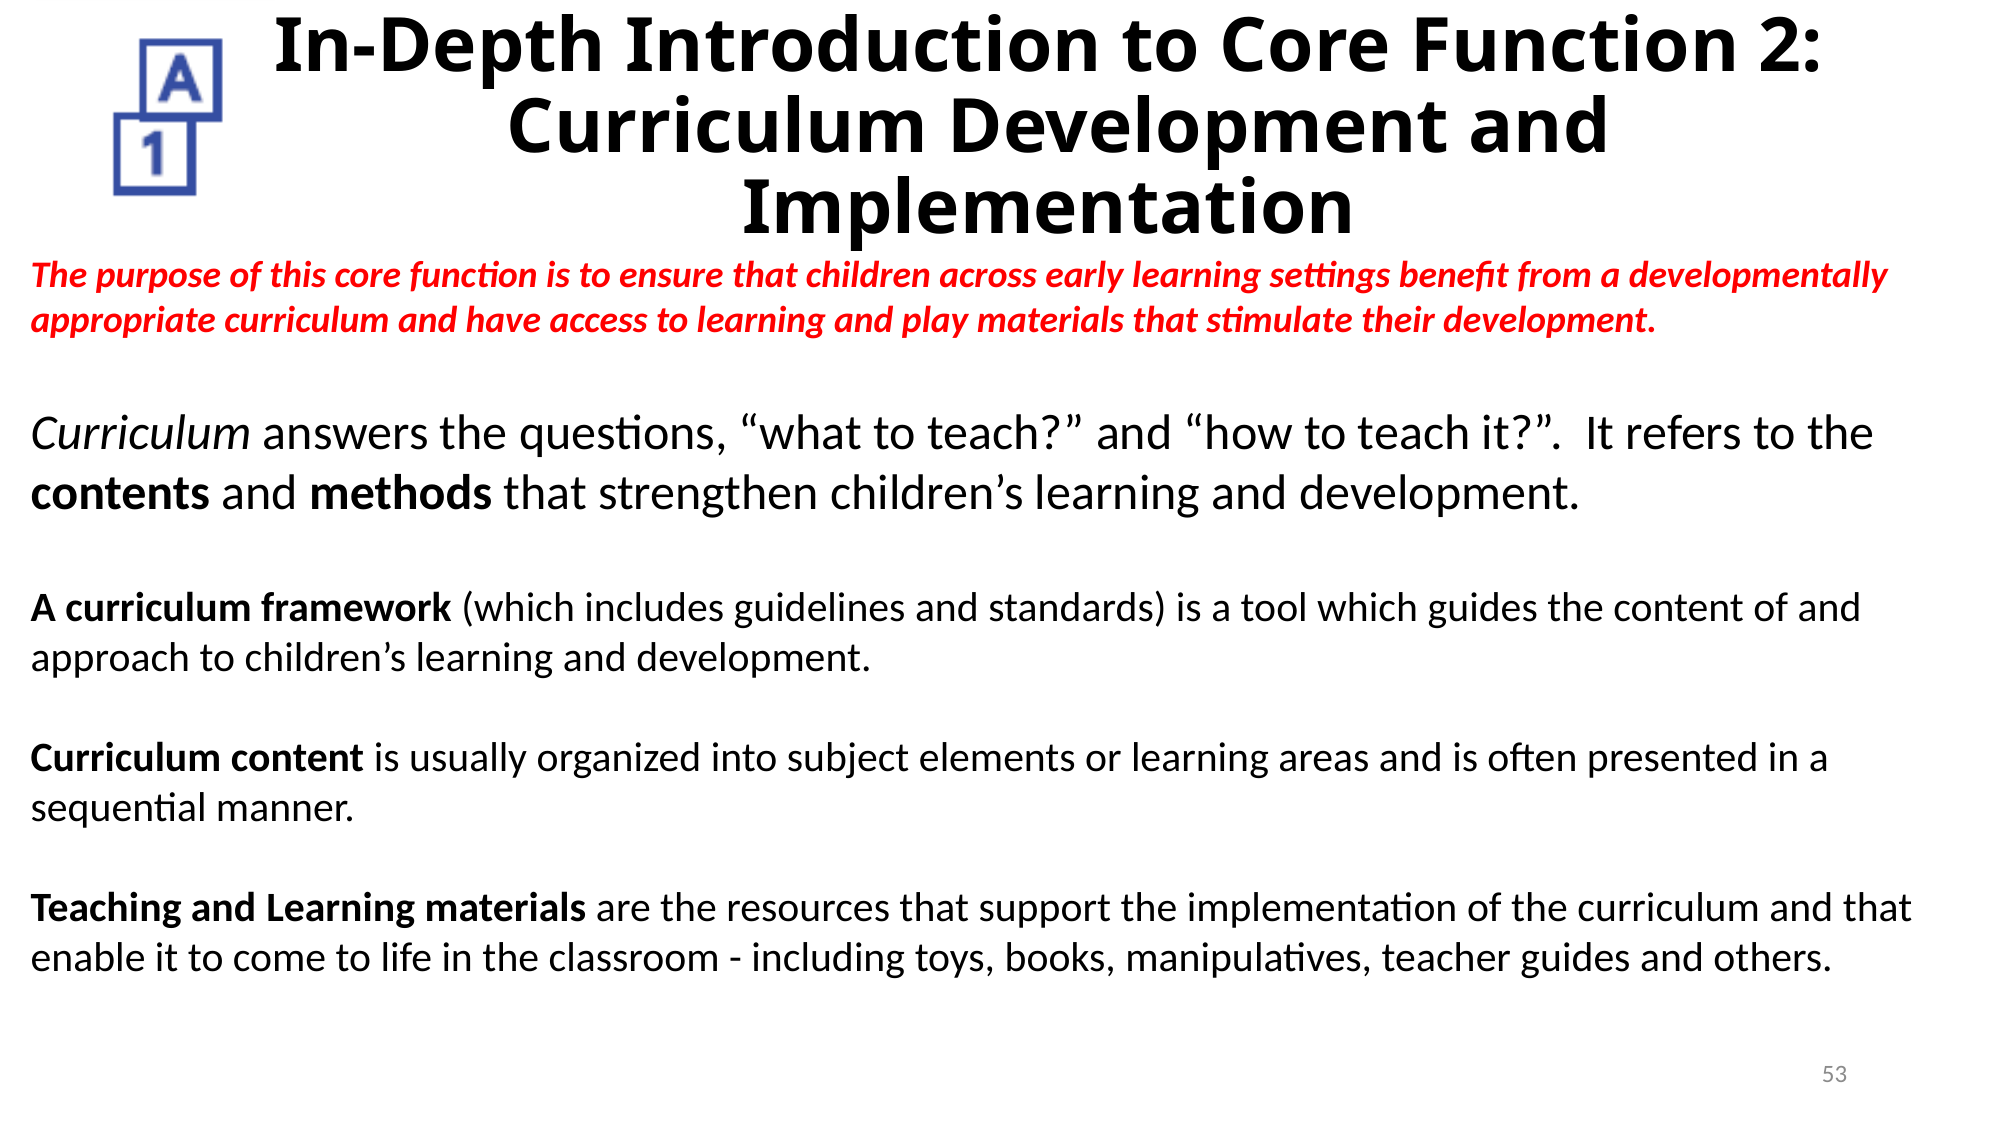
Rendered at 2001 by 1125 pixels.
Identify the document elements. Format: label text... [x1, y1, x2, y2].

text_box In-Depth Introduction to Core Function 2: Curriculum Development and Implementation [275, 46, 1845, 210]
text_box The purpose of this core function is to ensure that children across early learning settings benefit from a developmentally appropriate curriculum and have access to learning and play materials that stimulate their development. Curriculum answers the questions, “what to teach?” and “how to teach it?”. It refers to the contents and methods that strengthen children’s learning and development. A curriculum framework (which includes guidelines and standards) is a tool which guides the content of and approach to children’s learning and development. Curriculum content is usually organized into subject elements or learning areas and is often presented in a sequential manner. Teaching and Learning materials are the resources that support the implementation of the curriculum and that enable it to come to life in the classroom - including toys, books, manipulatives, teacher guides and others. [15, 242, 1963, 1125]
picture [36, 0, 275, 232]
